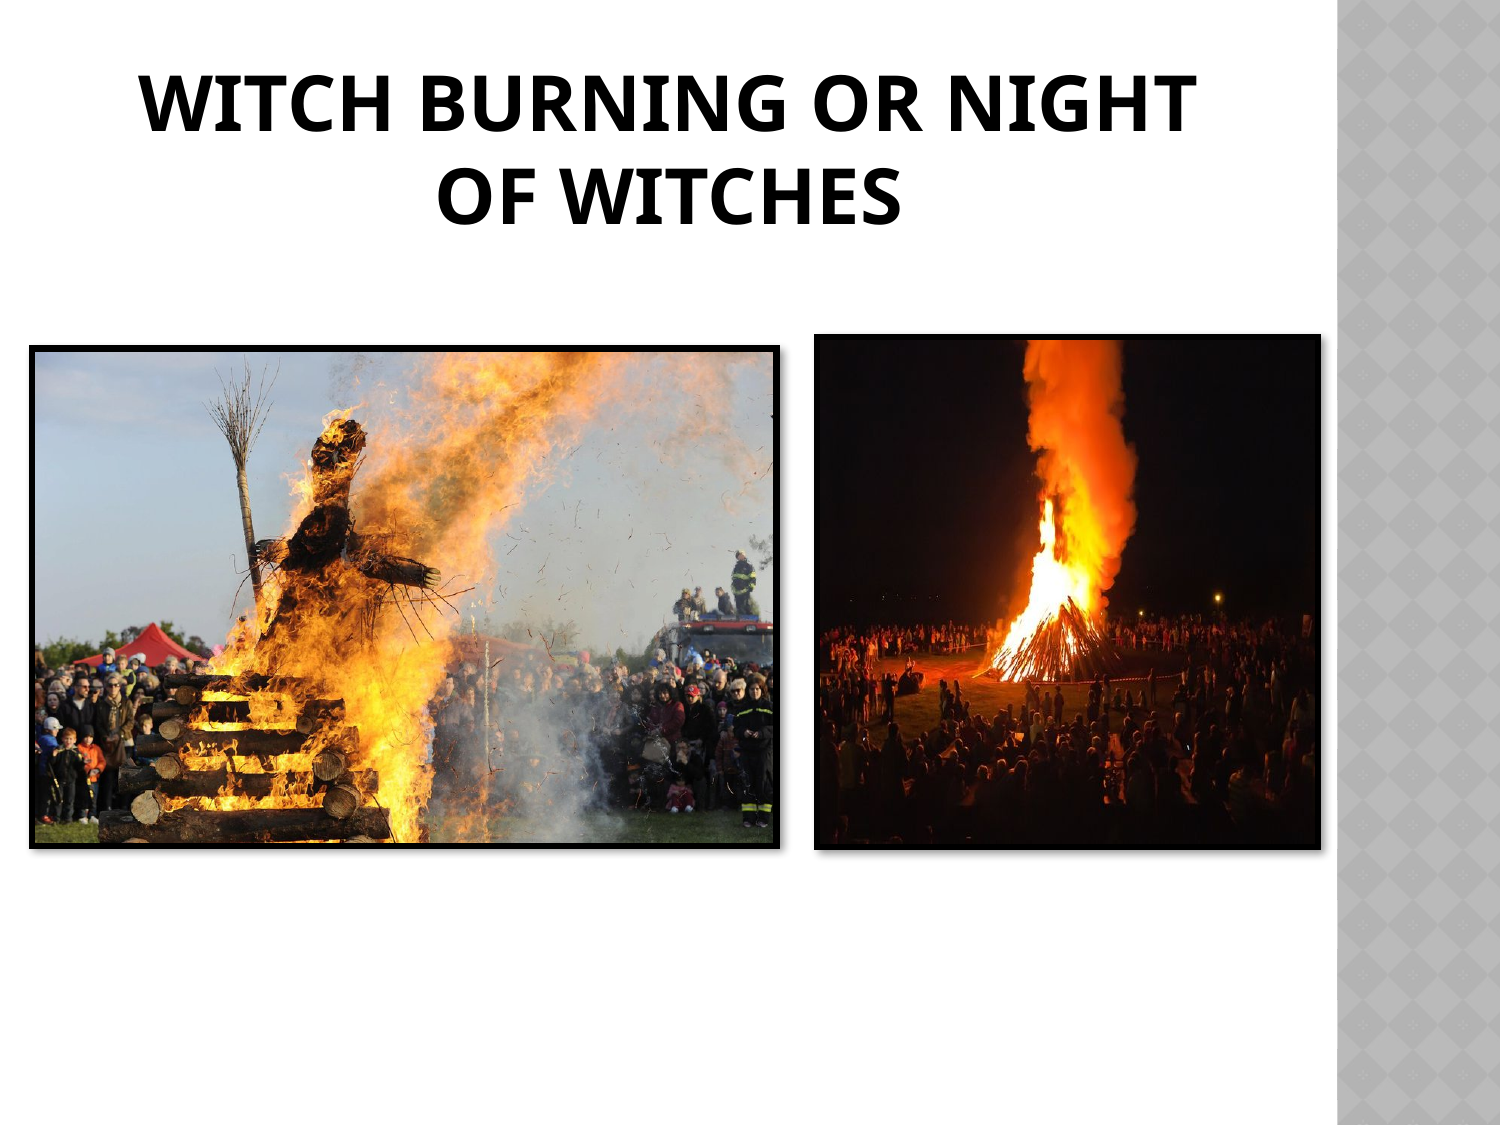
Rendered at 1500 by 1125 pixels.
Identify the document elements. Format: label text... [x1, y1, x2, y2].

title WITCH BURNING OR NIGHT OF WITCHES [75, 52, 1263, 240]
picture [819, 339, 1316, 845]
picture [34, 351, 774, 844]
